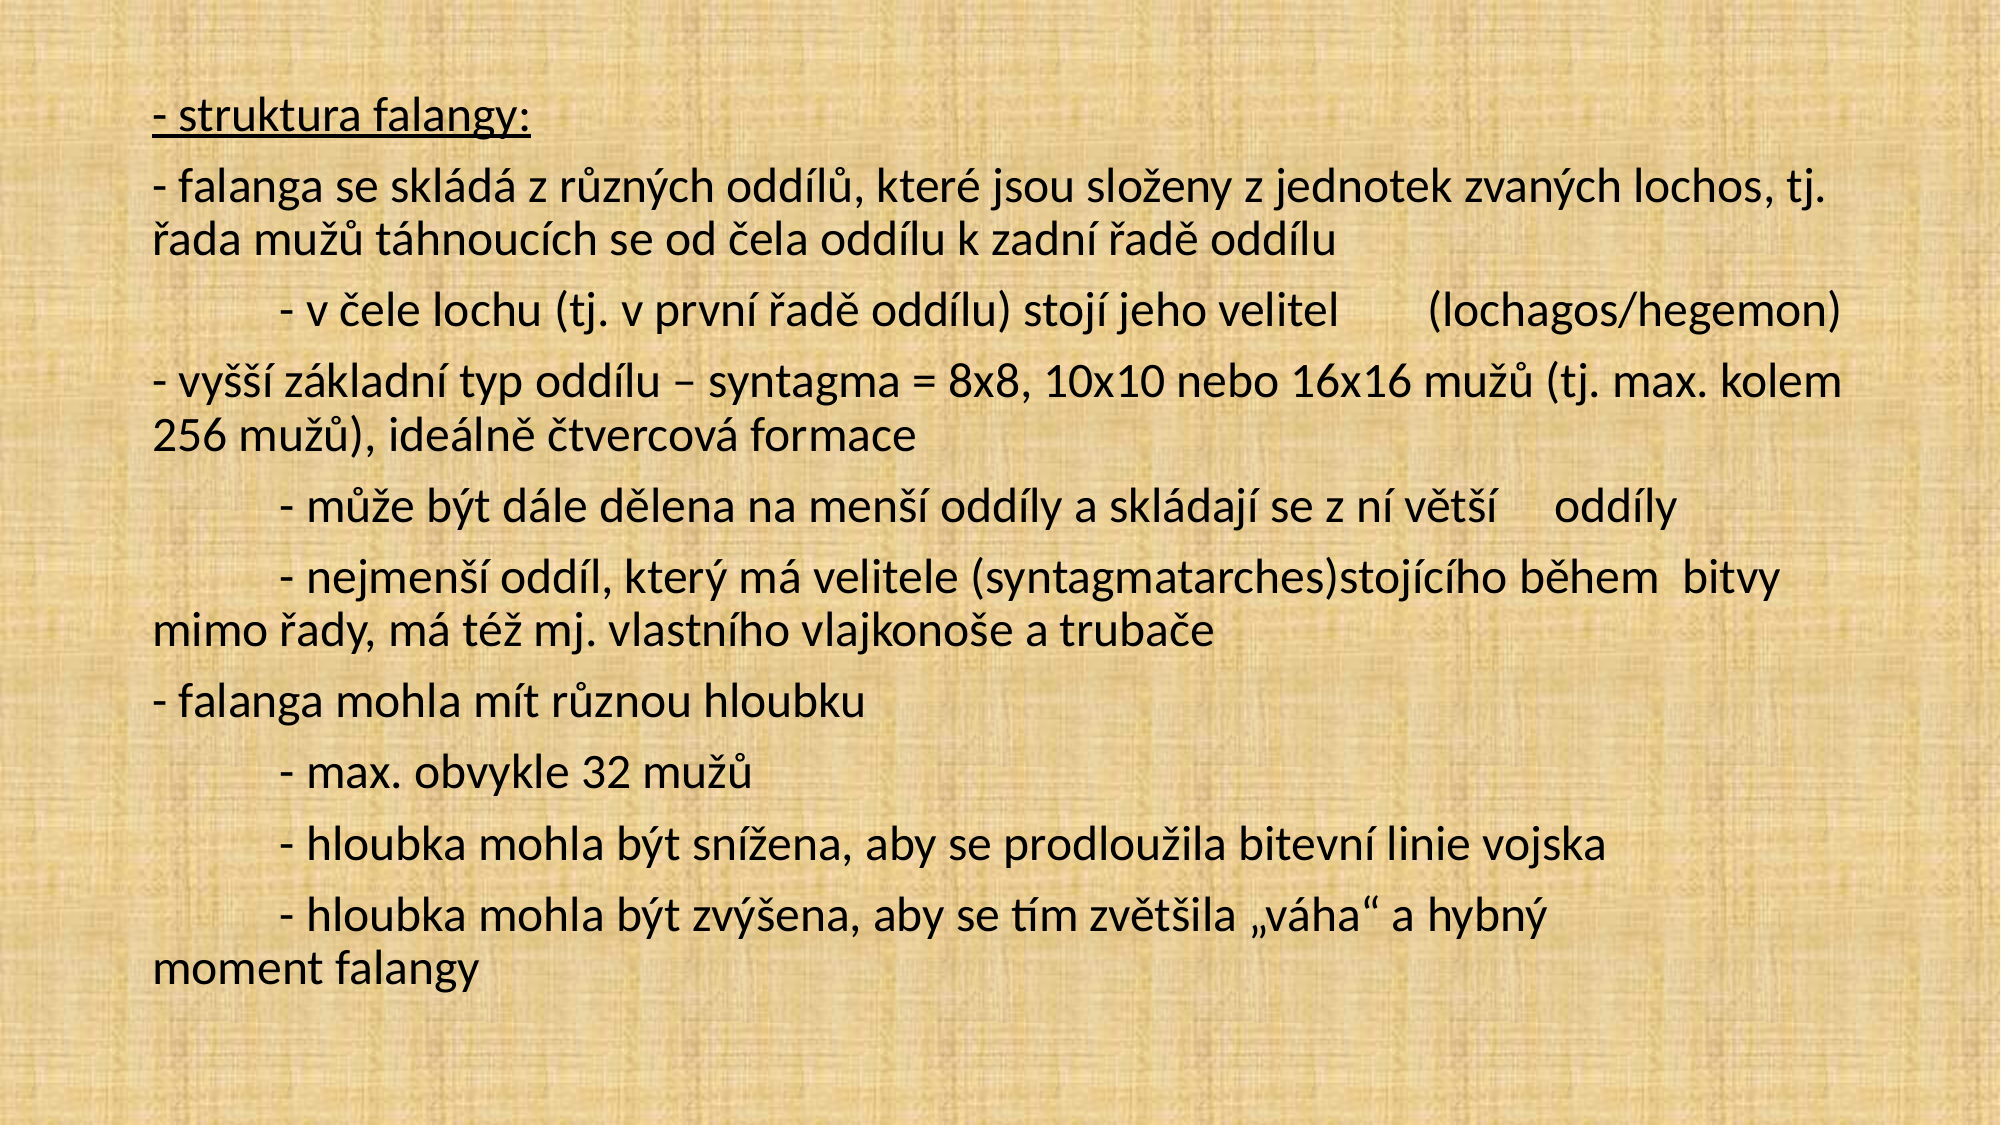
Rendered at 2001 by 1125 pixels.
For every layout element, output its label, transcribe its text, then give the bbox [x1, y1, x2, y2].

picture [0, 0, 2001, 1125]
list - struktura falangy: - falanga se skládá z různých oddílů, které jsou složeny z jednotek zvaných lochos, tj. řada mužů táhnoucích se od čela oddílu k zadní řadě oddílu - v čele lochu (tj. v první řadě oddílu) stojí jeho velitel (lochagos/hegemon) - vyšší základní typ oddílu – syntagma = 8x8, 10x10 nebo 16x16 mužů (tj. max. kolem 256 mužů), ideálně čtvercová formace - může být dále dělena na menší oddíly a skládají se z ní větší oddíly - nejmenší oddíl, který má velitele (syntagmatarches)stojícího během bitvy mimo řady, má též mj. vlastního vlajkonoše a trubače - falanga mohla mít různou hloubku - max. obvykle 32 mužů - hloubka mohla být snížena, aby se prodloužila bitevní linie vojska - hloubka mohla být zvýšena, aby se tím zvětšila „váha“ a hybný moment falangy [137, 80, 1863, 1014]
